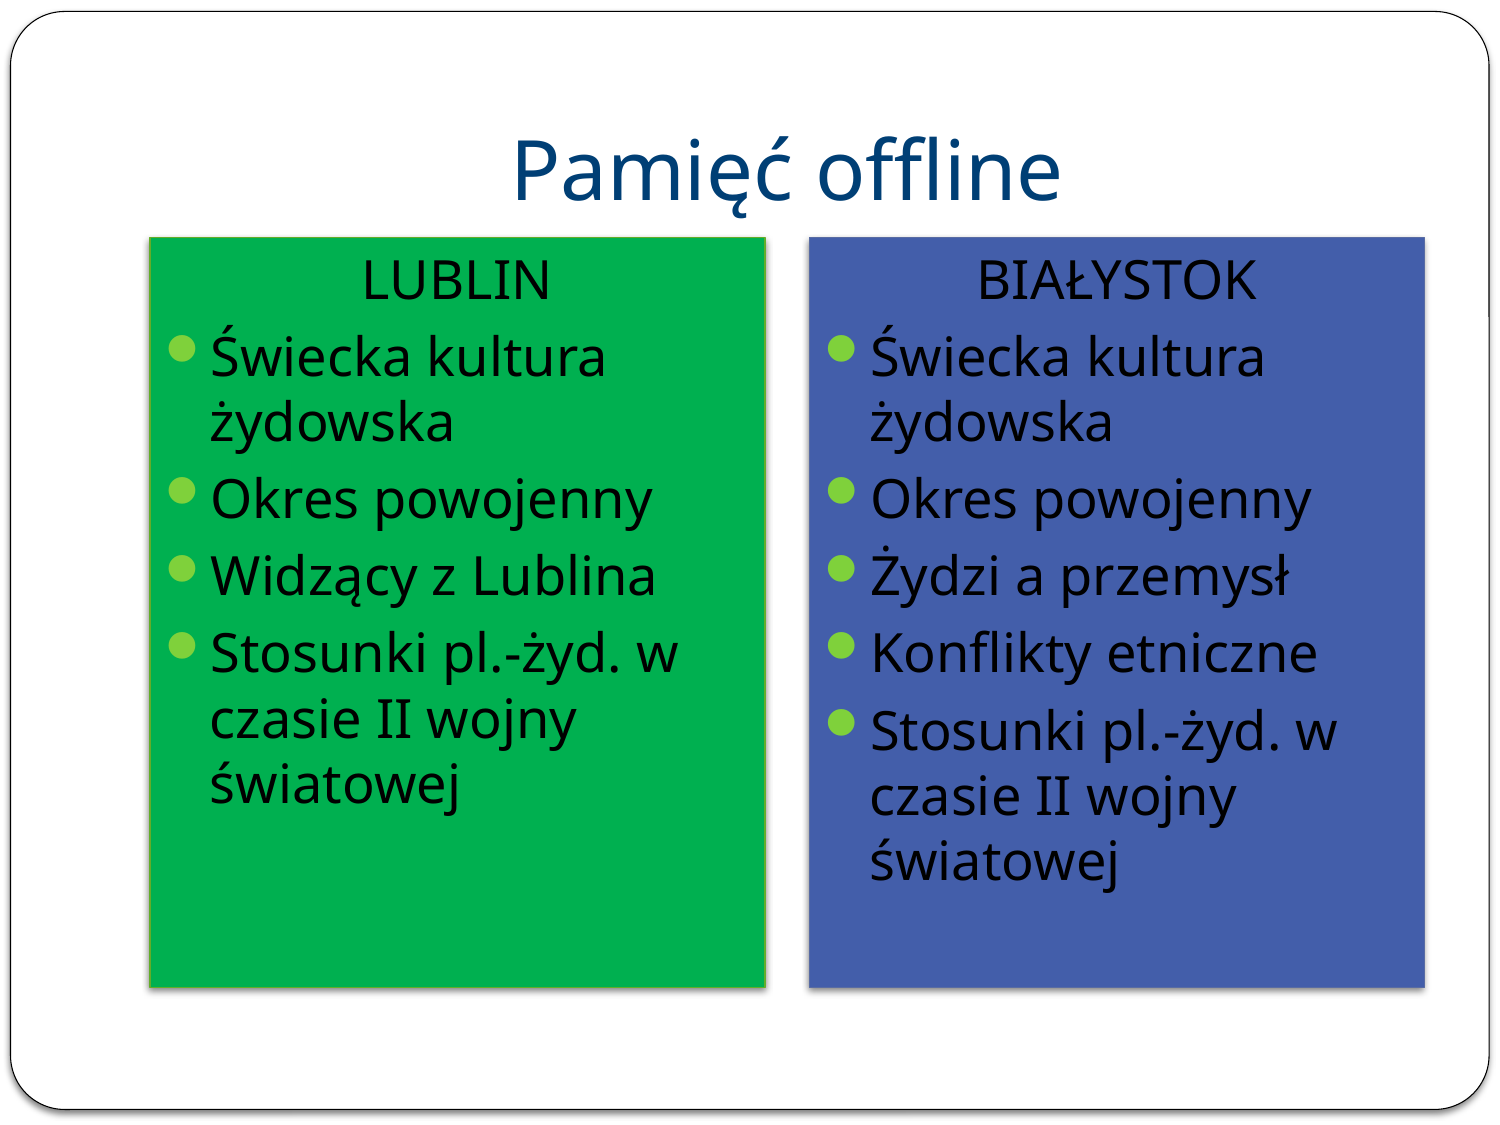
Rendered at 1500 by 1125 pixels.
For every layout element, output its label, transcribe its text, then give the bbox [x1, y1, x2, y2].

list LUBLIN Świecka kultura żydowska Okres powojenny Widzący z Lublina Stosunki pl.-żyd. w czasie II wojny światowej [149, 237, 766, 988]
title Pamięć offline [150, 45, 1425, 233]
list BIAŁYSTOK Świecka kultura żydowska Okres powojenny Żydzi a przemysł Konflikty etniczne Stosunki pl.-żyd. w czasie II wojny światowej [809, 237, 1425, 988]
